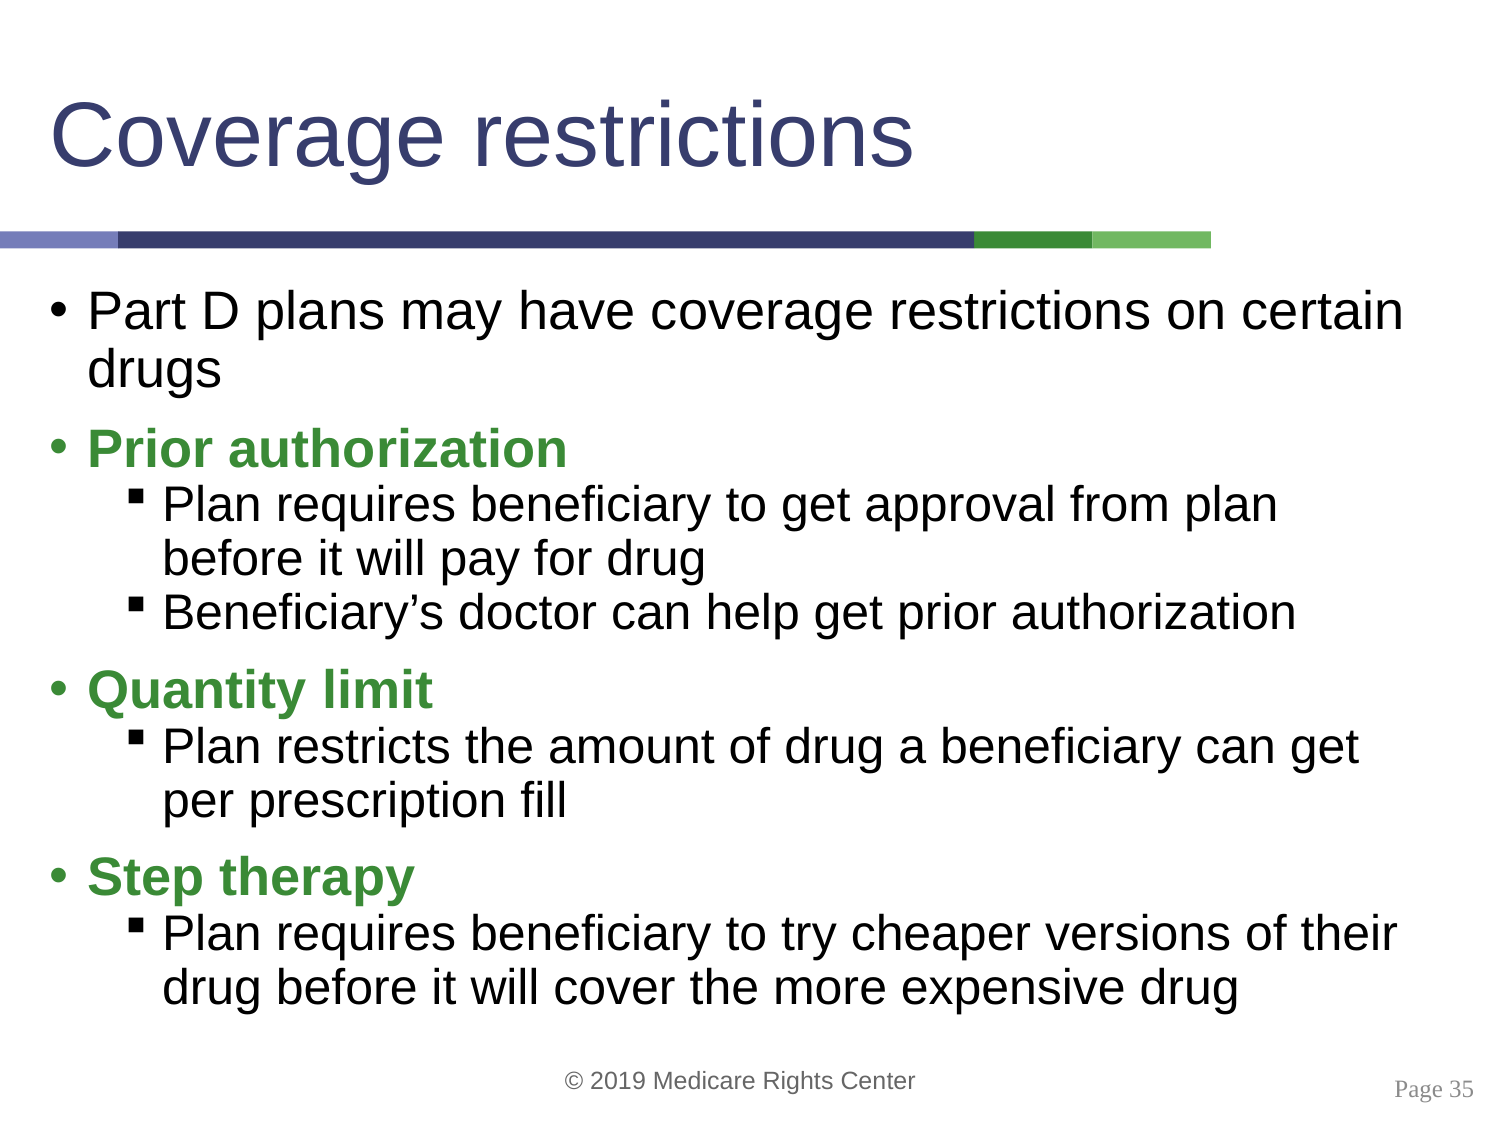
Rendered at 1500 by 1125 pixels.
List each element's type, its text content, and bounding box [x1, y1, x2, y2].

list Part D plans may have coverage restrictions on certain drugs Prior authorization Plan requires beneficiary to get approval from plan before it will pay for drug Beneficiary’s doctor can help get prior authorization Quantity limit Plan restricts the amount of drug a beneficiary can get per prescription fill Step therapy Plan requires beneficiary to try cheaper versions of their drug before it will cover the more expensive drug [34, 274, 1449, 1107]
slide_number Page 35 [1151, 1057, 1490, 1118]
title Coverage restrictions [34, 68, 1329, 206]
